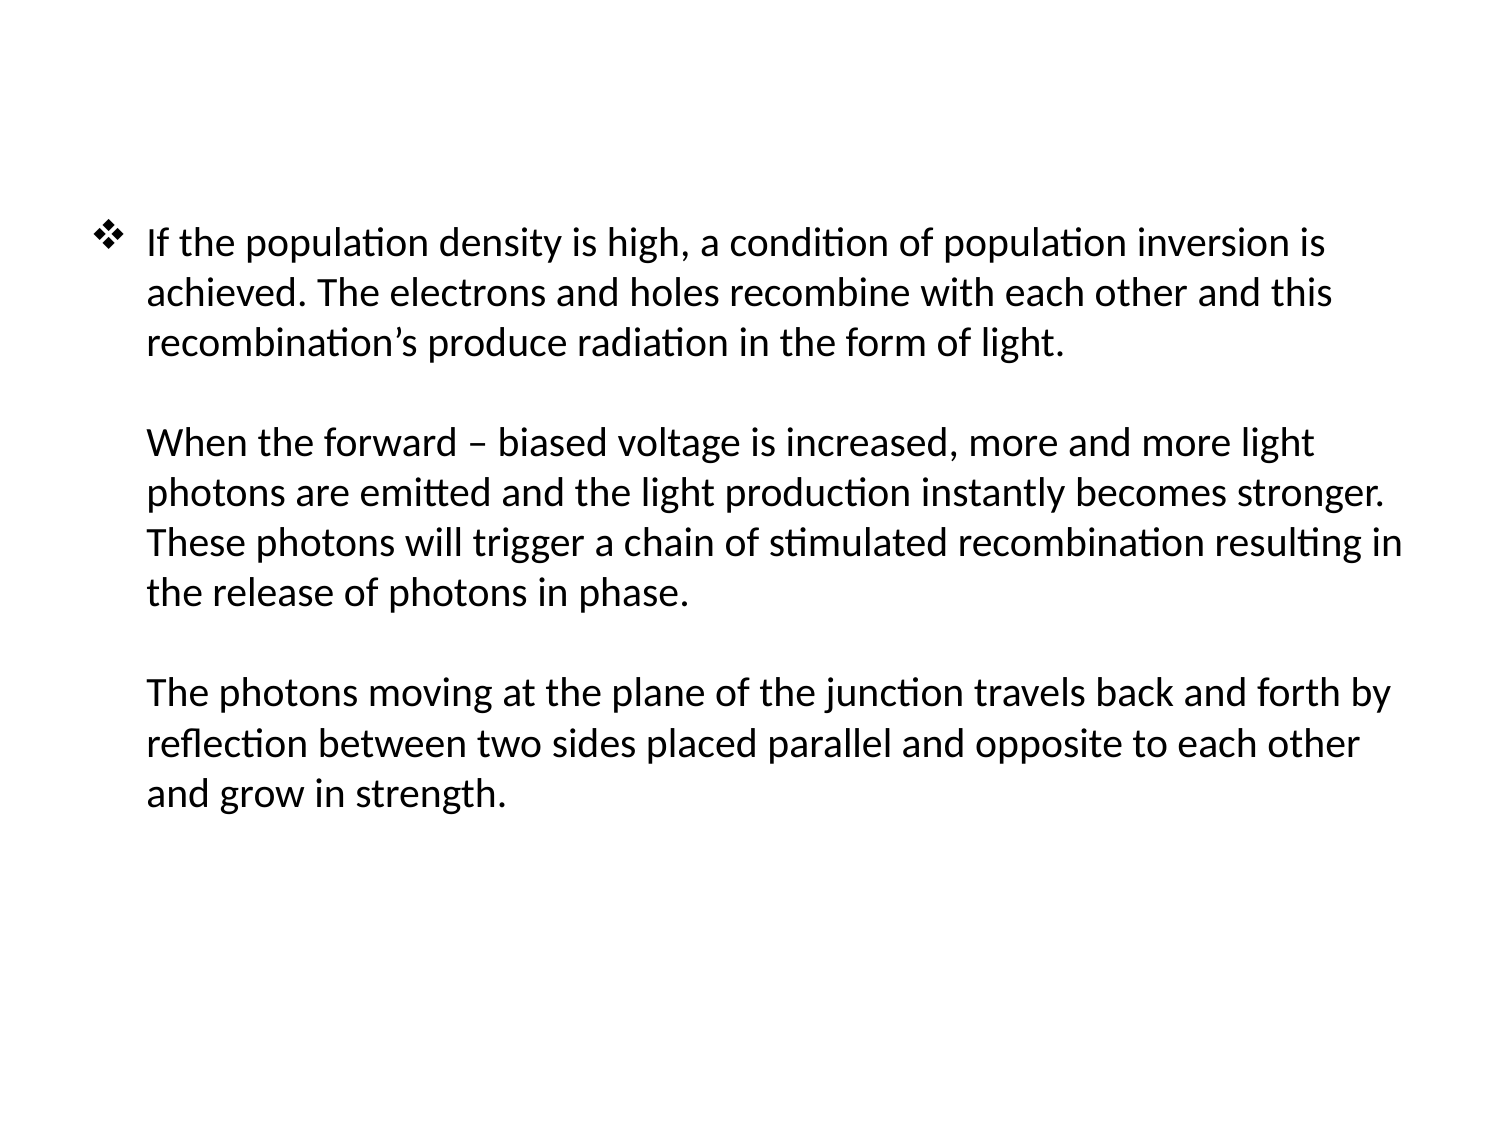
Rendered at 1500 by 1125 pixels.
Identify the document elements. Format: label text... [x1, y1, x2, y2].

title If the population density is high, a condition of population inversion is achieved. The electrons and holes recombine with each other and this recombination’s produce radiation in the form of light. When the forward – biased voltage is increased, more and more light photons are emitted and the light production instantly becomes stronger. These photons will trigger a chain of stimulated recombination resulting in the release of photons in phase. The photons moving at the plane of the junction travels back and forth by reflection between two sides placed parallel and opposite to each other and grow in strength. [75, 45, 1425, 1035]
